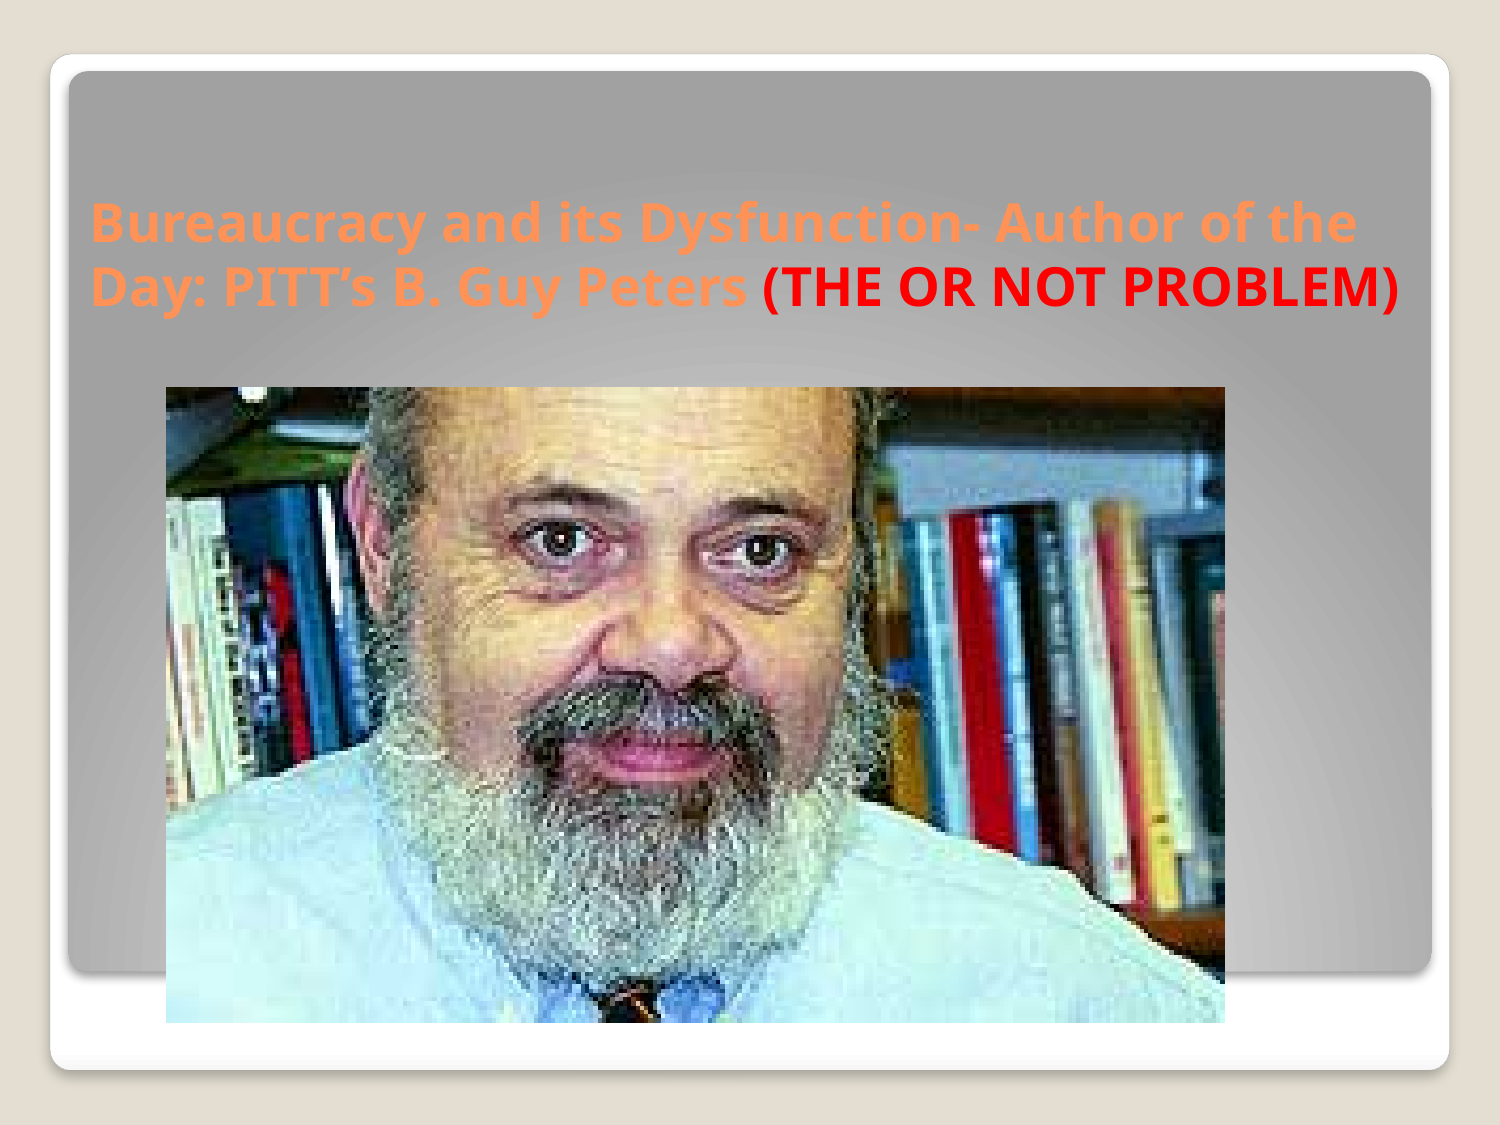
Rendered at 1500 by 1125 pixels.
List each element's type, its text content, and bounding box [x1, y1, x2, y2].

picture [166, 387, 1226, 1023]
title Bureaucracy and its Dysfunction- Author of the Day: PITT’s B. Guy Peters (THE OR NOT PROBLEM) [75, 137, 1488, 325]
